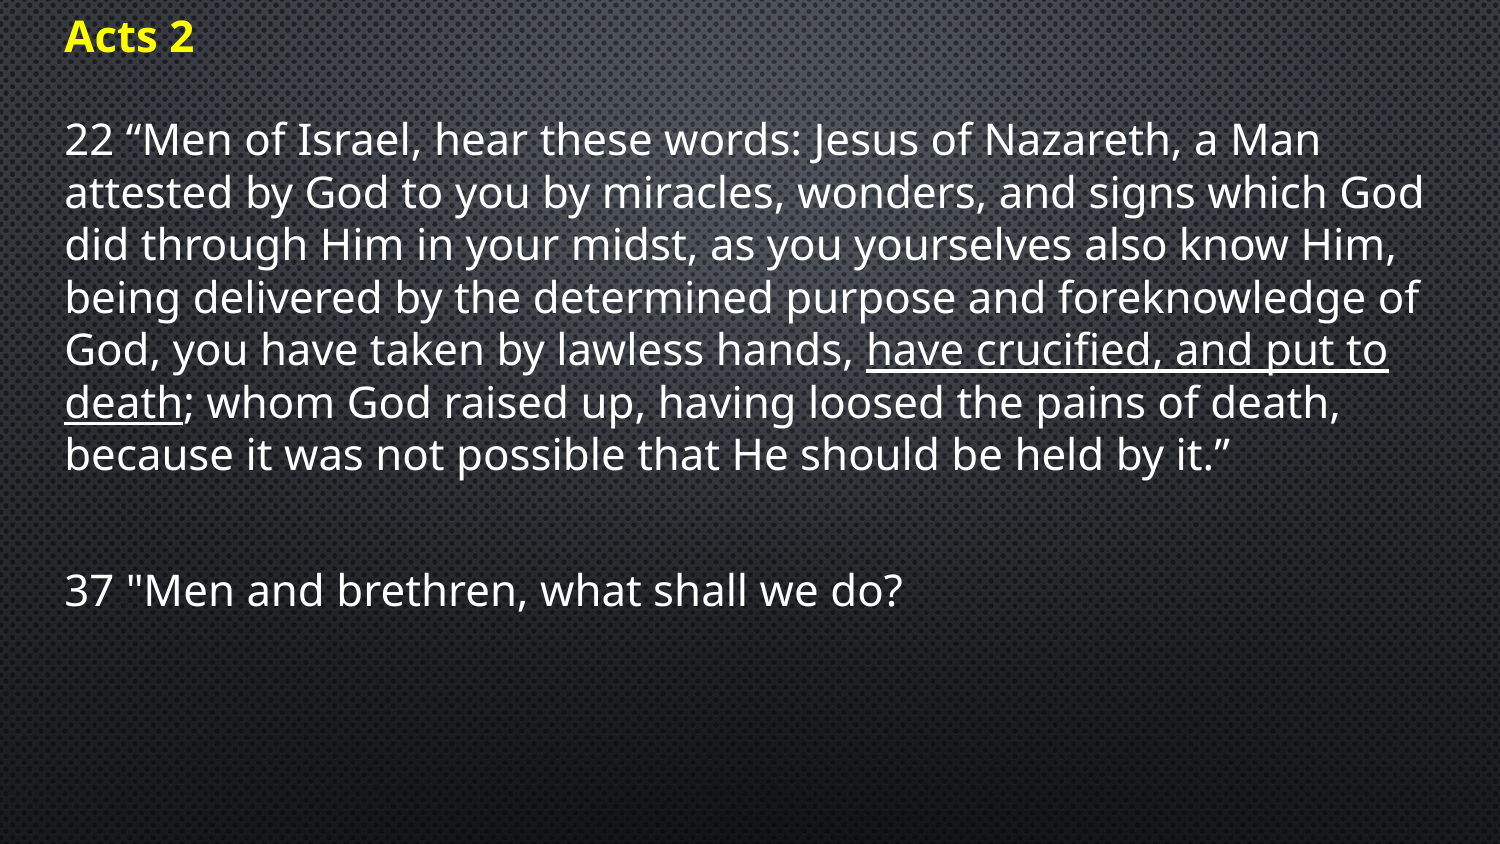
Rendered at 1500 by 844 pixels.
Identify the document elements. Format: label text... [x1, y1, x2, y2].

text_box Acts 2 22 “Men of Israel, hear these words: Jesus of Nazareth, a Man attested by God to you by miracles, wonders, and signs which God did through Him in your midst, as you yourselves also know Him, being delivered by the determined purpose and foreknowledge of God, you have taken by lawless hands, have crucified, and put to death; whom God raised up, having loosed the pains of death, because it was not possible that He should be held by it.” 37 "Men and brethren, what shall we do? [49, 1, 1453, 623]
